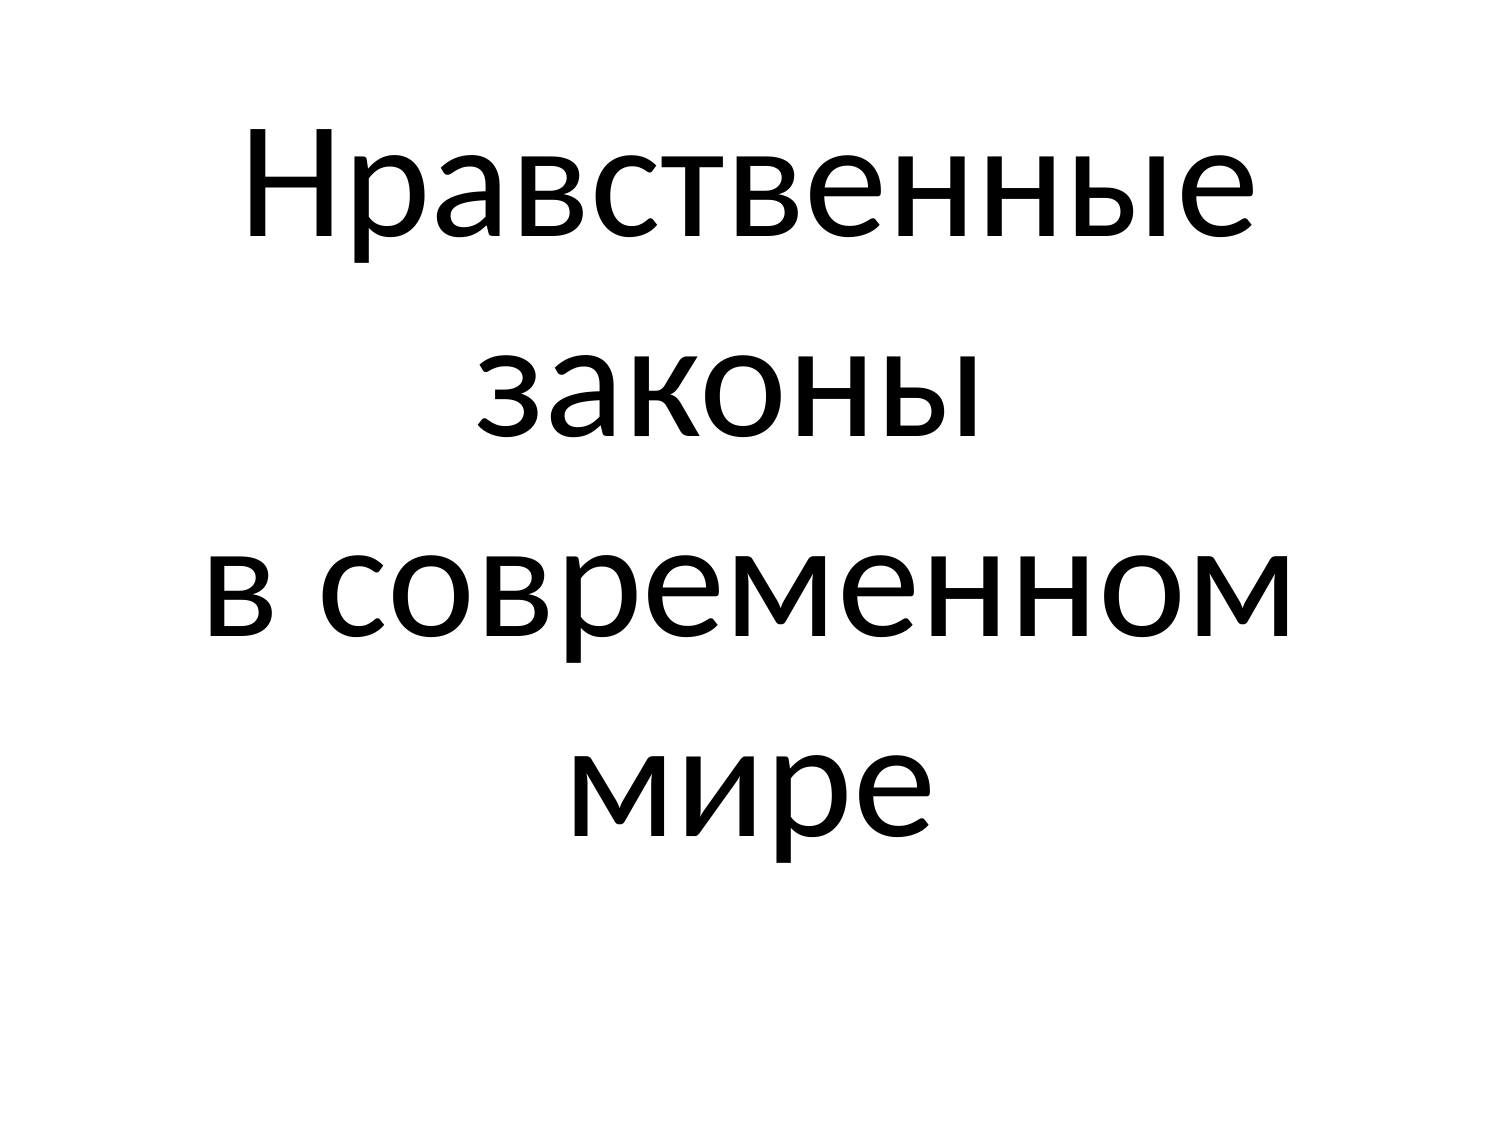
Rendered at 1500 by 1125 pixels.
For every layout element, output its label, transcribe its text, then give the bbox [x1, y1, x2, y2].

title Нравственные законы в современном мире [112, 349, 1388, 591]
